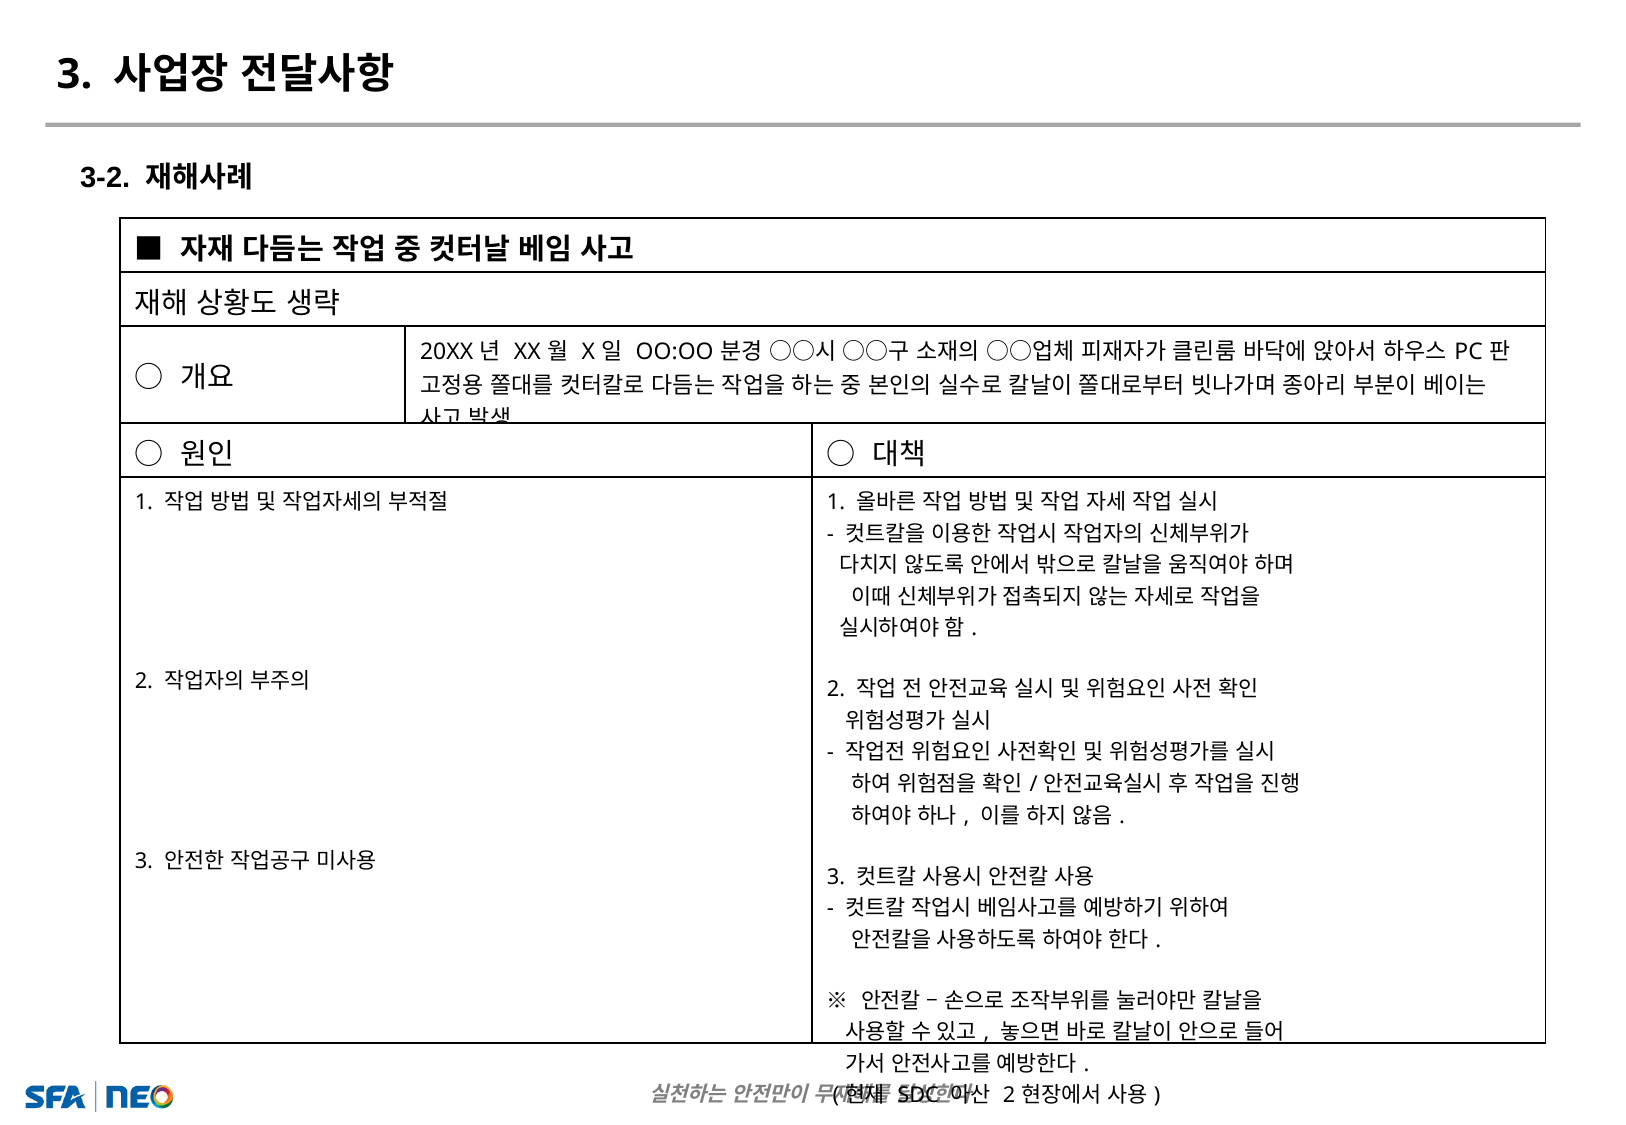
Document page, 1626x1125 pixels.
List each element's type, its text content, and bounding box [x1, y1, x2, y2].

table_cell 재해 상황도 생략 [121, 273, 1545, 325]
table_cell 20XX년 XX월 X일 OO:OO분경 ○○시 ○○구 소재의 ○○업체 피재자가 클린룸 바닥에 앉아서 하우스PC판 고정용 쫄대를 컷터칼로 다듬는 작업을 하는 중 본인의 실수로 칼날이 쫄대로부터 빗나가며 종아리 부분이 베이는 사고 발생 [406, 327, 1545, 422]
table_cell 1. 작업 방법 및 작업자세의 부적절 2. 작업자의 부주의 3. 안전한 작업공구 미사용 [121, 478, 811, 1042]
table_cell ○ 원인 [121, 424, 811, 476]
text_box 3-2. 재해사례 [65, 151, 1601, 202]
table_header ■ 자재 다듬는 작업 중 컷터날 베임 사고 [121, 219, 1545, 271]
text_box 3. 사업장 전달사항 [41, 39, 1033, 105]
table_cell ○ 대책 [813, 424, 1545, 476]
picture [25, 1081, 173, 1112]
table_cell ○ 개요 [121, 327, 404, 422]
table_cell 1. 올바른 작업 방법 및 작업 자세 작업 실시 - 컷트칼을 이용한 작업시 작업자의 신체부위가 다치지 않도록 안에서 밖으로 칼날을 움직여야 하며 이때 신체부위가 접촉되지 않는 자세로 작업을 실시하여야 함. 2. 작업 전 안전교육 실시 및 위험요인 사전 확인 위험성평가 실시 - 작업전 위험요인 사전확인 및 위험성평가를 실시 하여 위험점을 확인/안전교육실시 후 작업을 진행 하여야 하나, 이를 하지 않음. 3. 컷트칼 사용시 안전칼 사용 - 컷트칼 작업시 베임사고를 예방하기 위하여 안전칼을 사용하도록 하여야 한다. ※ 안전칼 – 손으로 조작부위를 눌러야만 칼날을 사용할 수 있고, 놓으면 바로 칼날이 안으로 들어 가서 안전사고를 예방한다. (현재 SDC 아산 2현장에서 사용) [813, 478, 1545, 1042]
